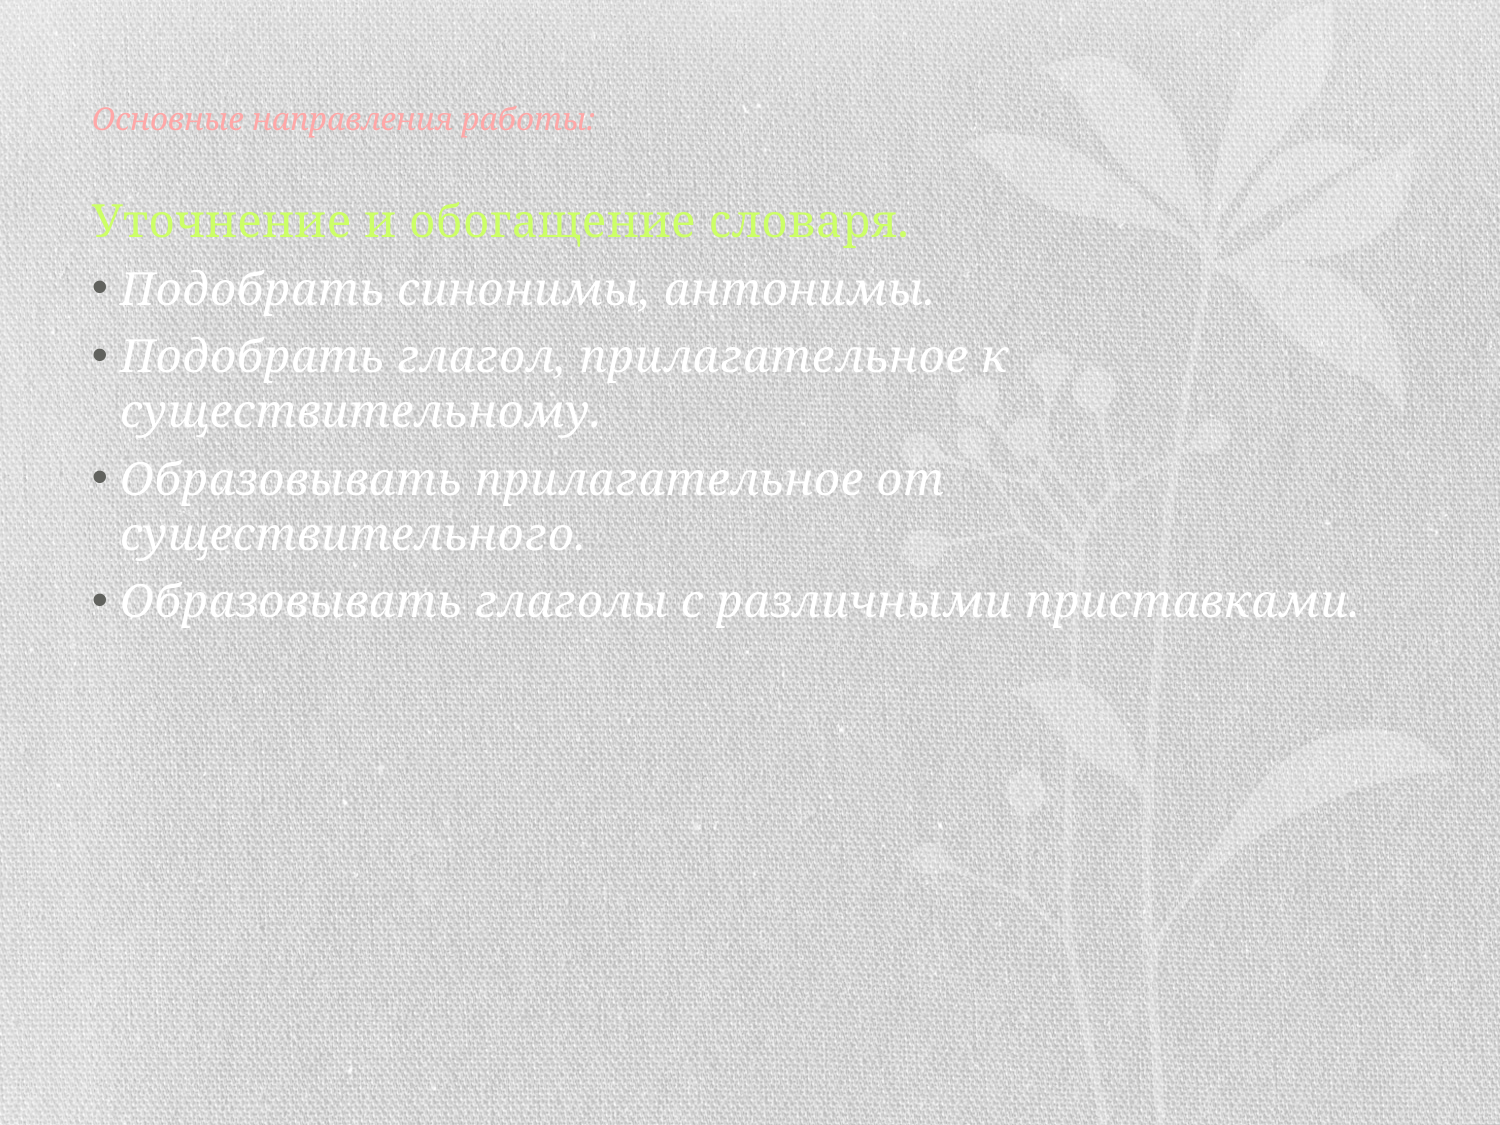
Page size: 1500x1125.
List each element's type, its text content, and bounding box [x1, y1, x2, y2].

title Основные направления работы: [76, 90, 1427, 183]
list Уточнение и обогащение словаря. Подобрать синонимы, антонимы. Подобрать глагол, прилагательное к существительному. Образовывать прилагательное от существительного. Образовывать глаголы с различными приставками. [76, 184, 1427, 927]
